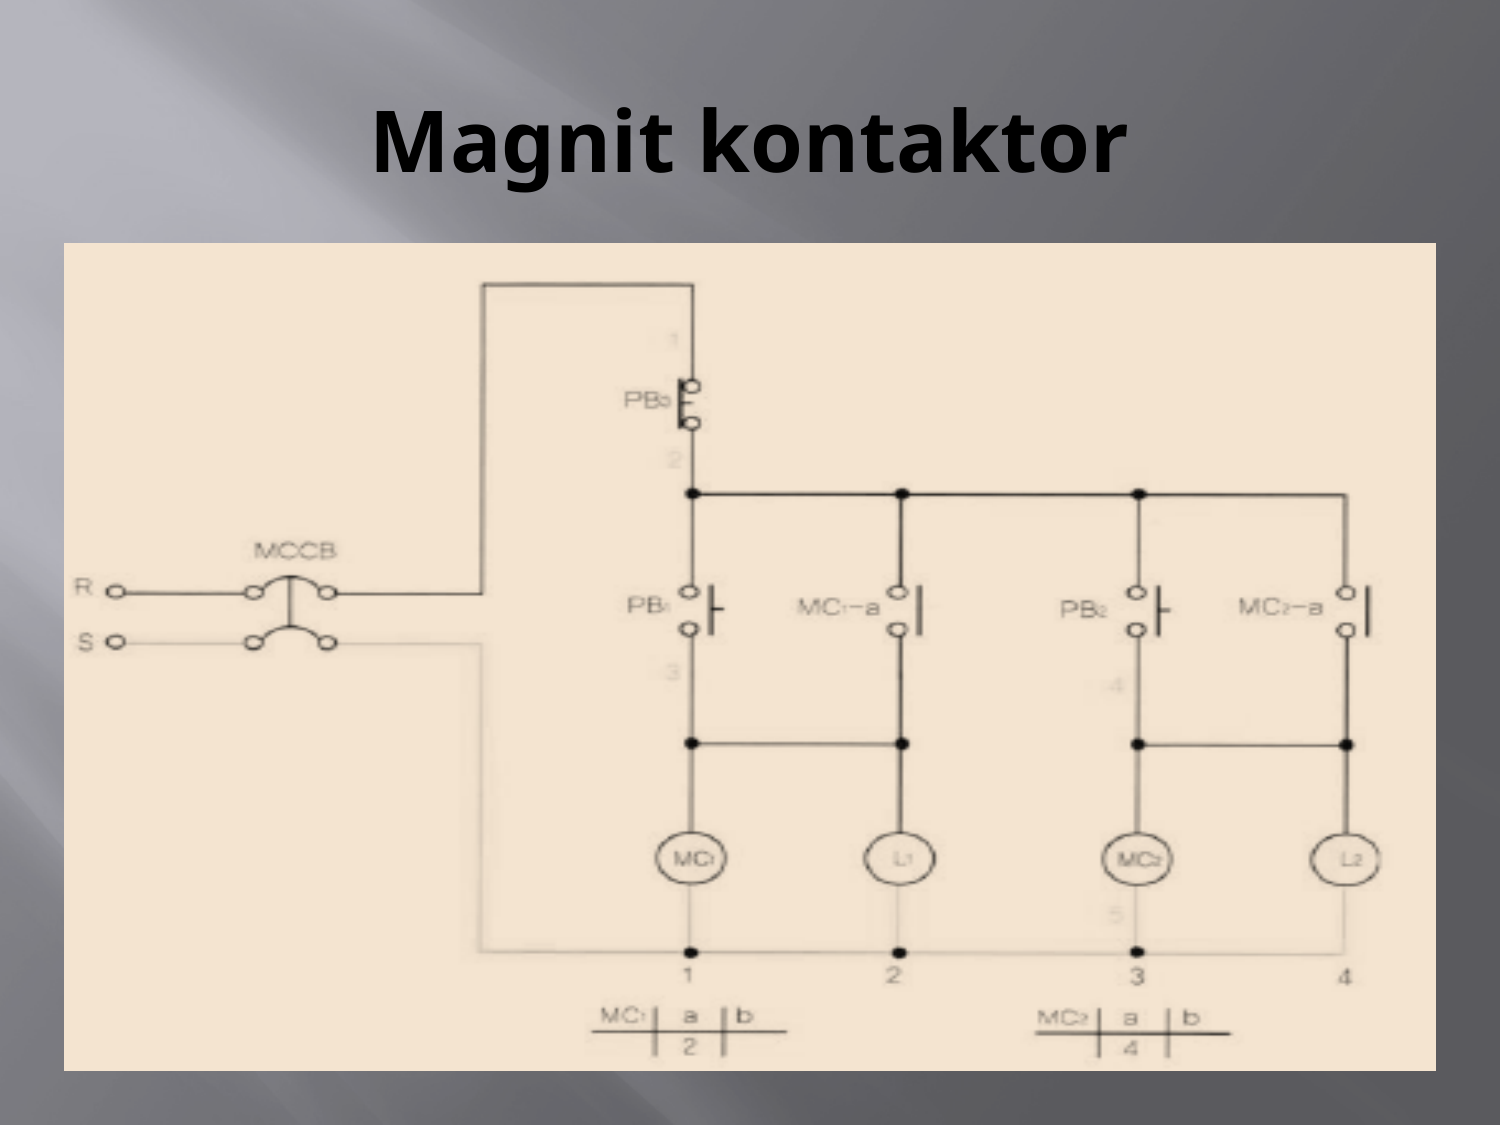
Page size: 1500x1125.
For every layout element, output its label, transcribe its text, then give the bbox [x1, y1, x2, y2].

title Magnit kontaktor [75, 45, 1425, 233]
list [64, 243, 1436, 1071]
